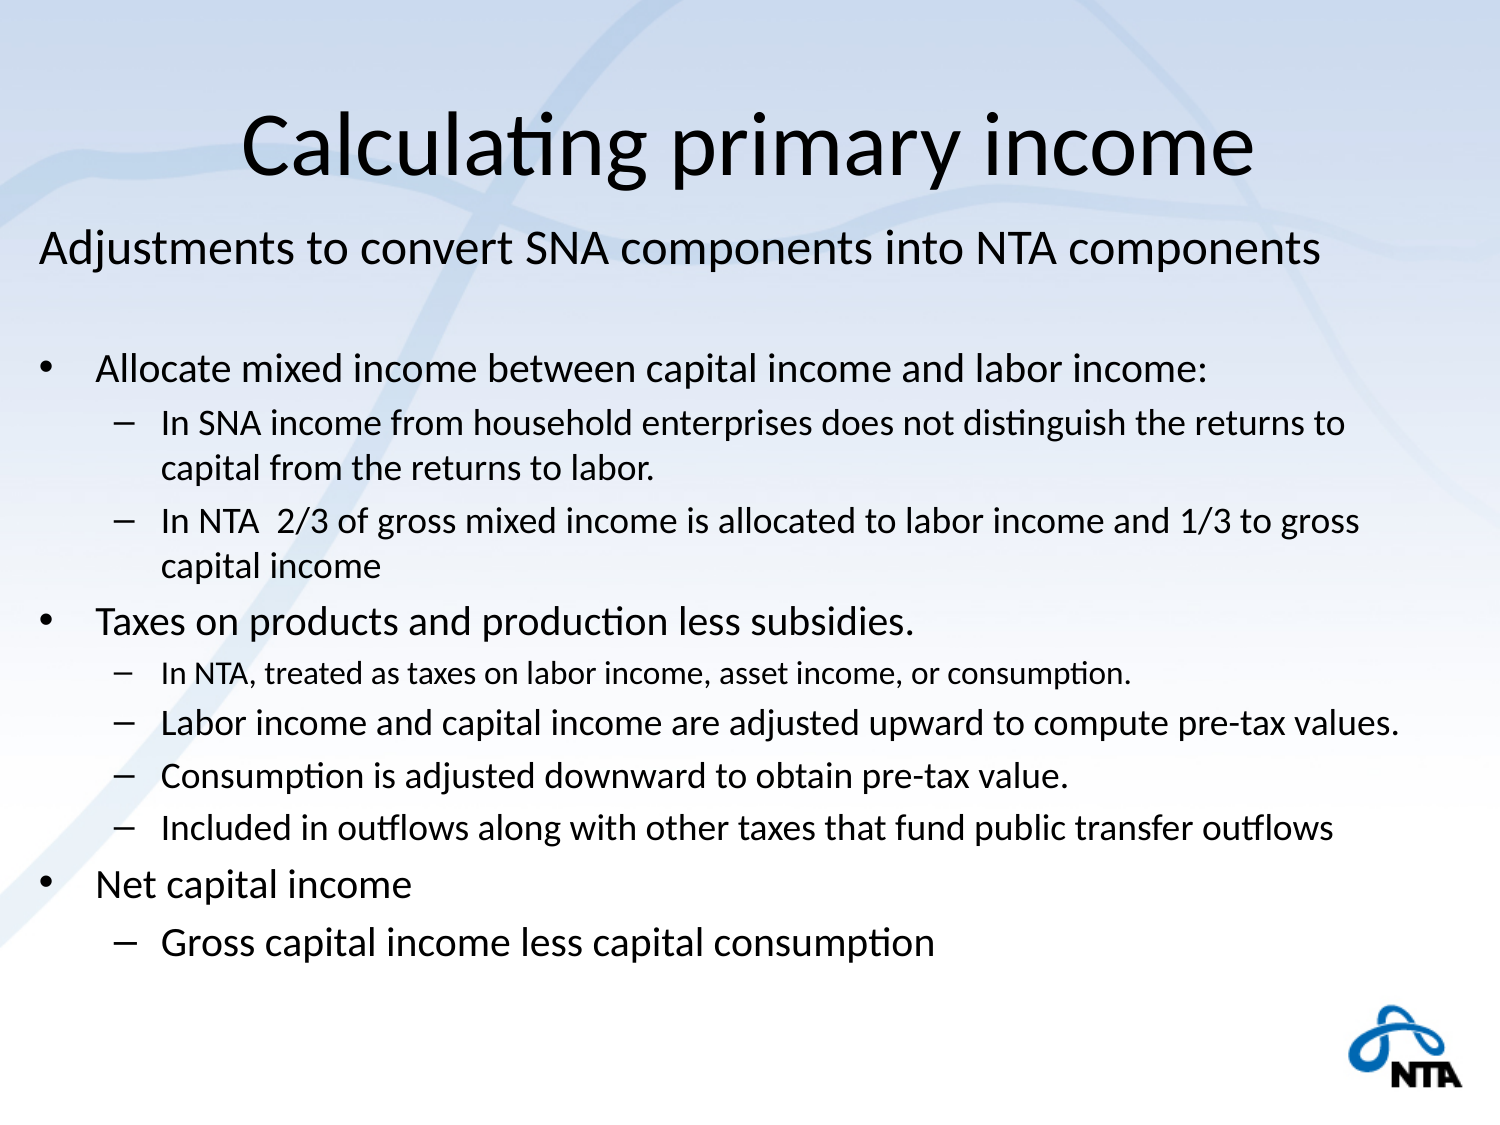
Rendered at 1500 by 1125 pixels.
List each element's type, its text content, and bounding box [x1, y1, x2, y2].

title Calculating primary income [74, 44, 1426, 206]
picture [0, 0, 1500, 1125]
list Adjustments to convert SNA components into NTA components Allocate mixed income between capital income and labor income: In SNA income from household enterprises does not distinguish the returns to capital from the returns to labor. In NTA 2/3 of gross mixed income is allocated to labor income and 1/3 to gross capital income Taxes on products and production less subsidies. In NTA, treated as taxes on labor income, asset income, or consumption. Labor income and capital income are adjusted upward to compute pre-tax values. Consumption is adjusted downward to obtain pre-tax value. Included in outflows along with other taxes that fund public transfer outflows Net capital income Gross capital income less capital consumption [23, 206, 1471, 1052]
